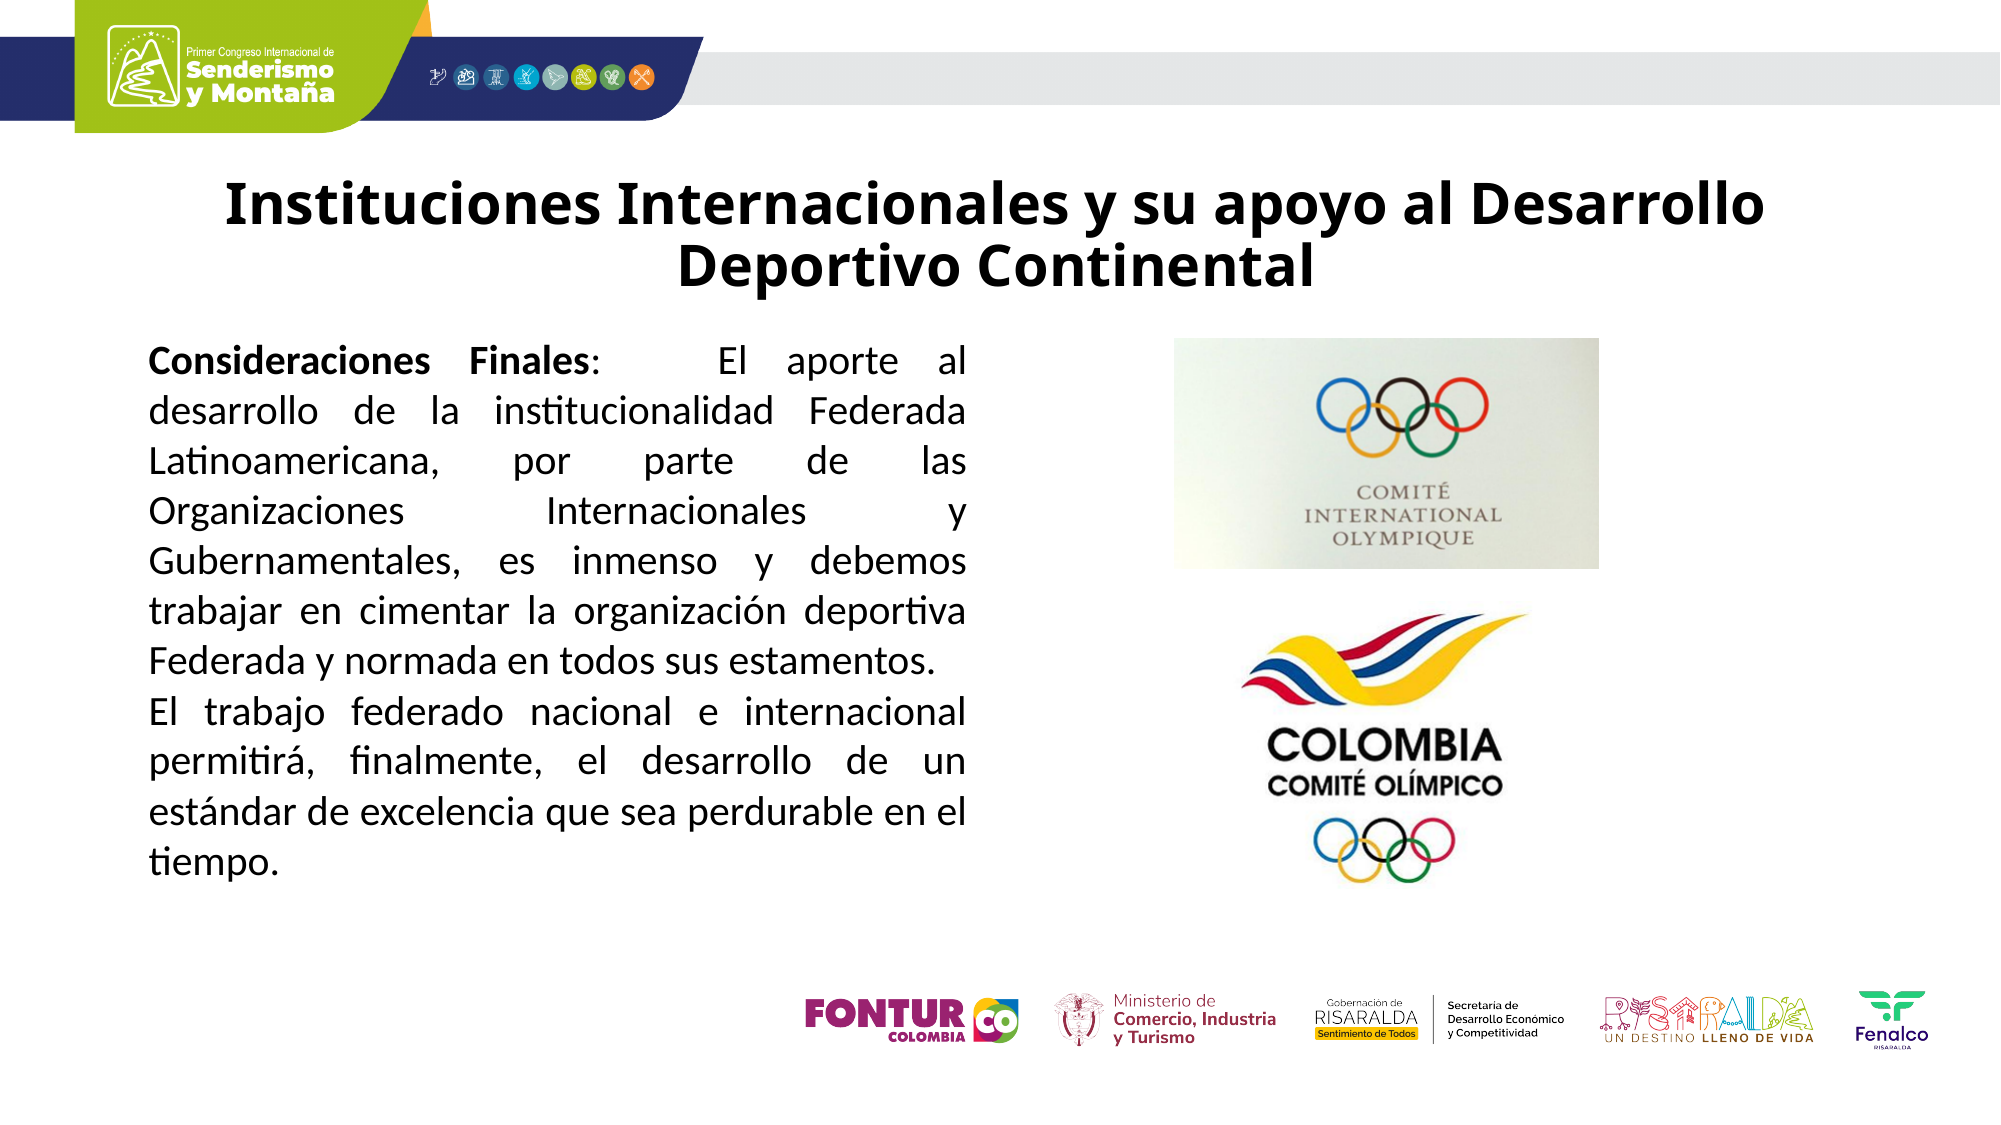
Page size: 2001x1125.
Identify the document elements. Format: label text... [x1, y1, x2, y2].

picture [724, 915, 2000, 1125]
text_box [724, 799, 1863, 914]
text_box Consideraciones Finales: El aporte al desarrollo de la institucionalidad Federada Latinoamericana, por parte de las Organizaciones Internacionales y Gubernamentales, es inmenso y debemos trabajar en cimentar la organización deportiva Federada y normada en todos sus estamentos. El trabajo federado nacional e internacional permitirá, finalmente, el desarrollo de un estándar de excelencia que sea perdurable en el tiempo. [133, 325, 983, 891]
picture [1225, 601, 1548, 889]
picture [0, 0, 2000, 156]
text_box Instituciones Internacionales y su apoyo al Desarrollo Deportivo Continental [133, 165, 1859, 307]
picture [1174, 338, 1599, 569]
